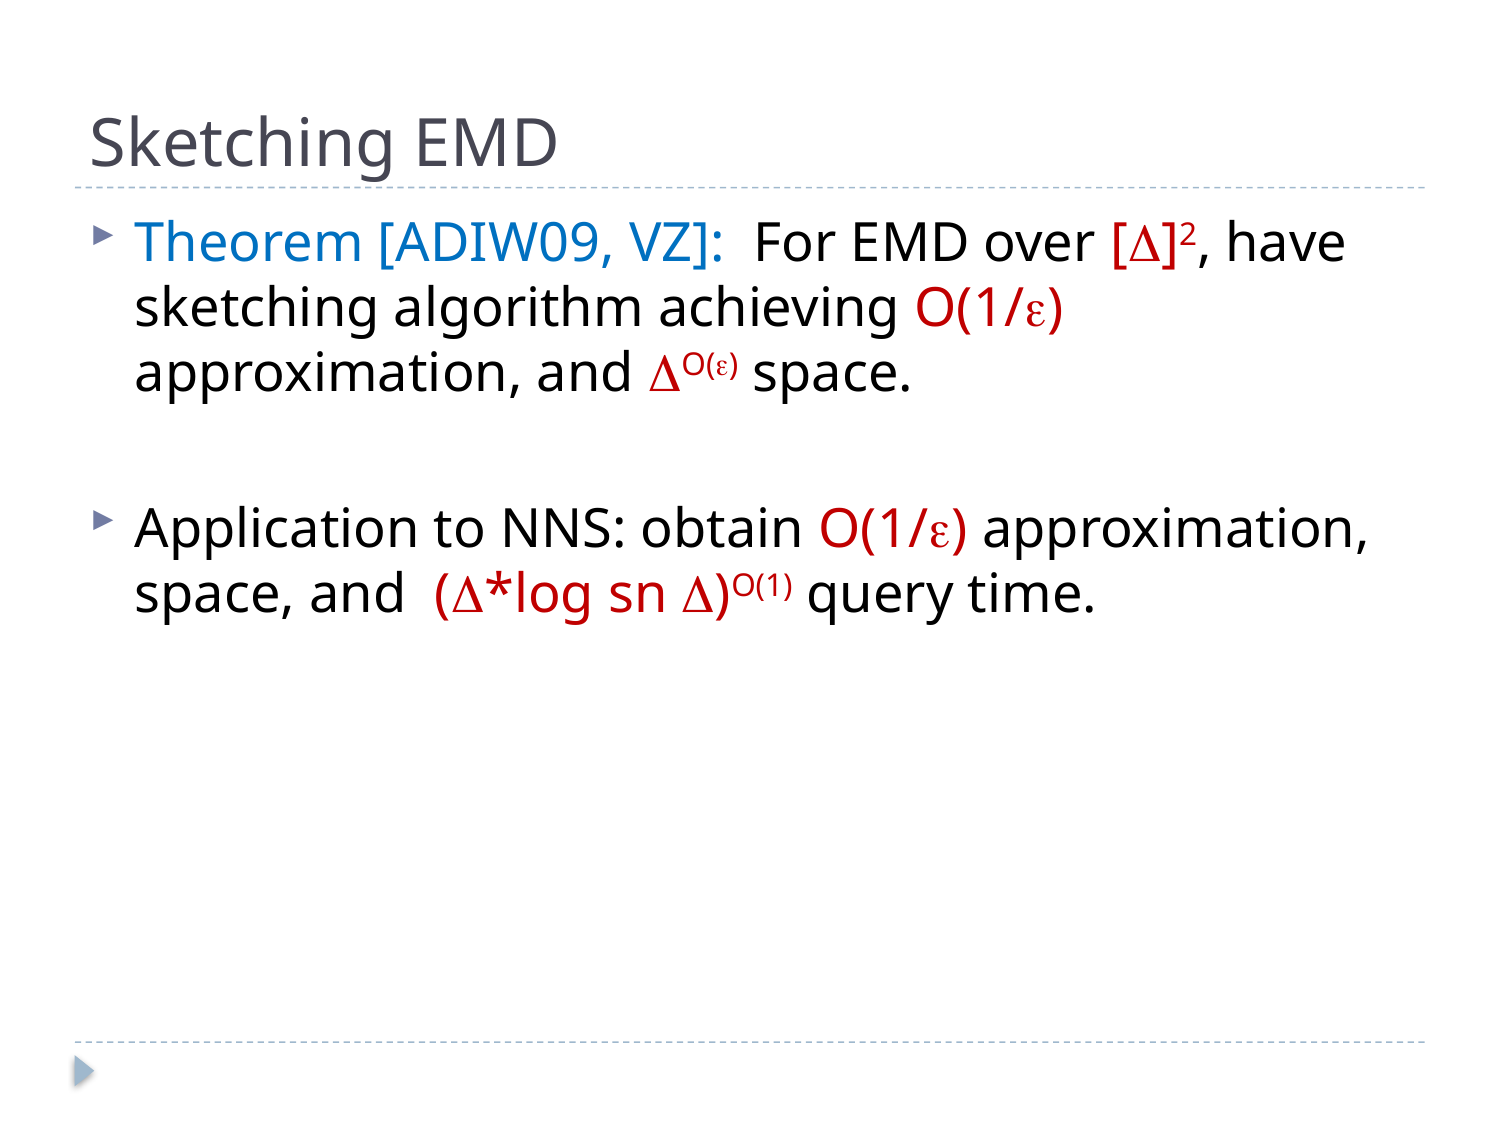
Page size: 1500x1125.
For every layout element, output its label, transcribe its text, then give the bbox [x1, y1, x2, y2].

title Sketching EMD [75, 24, 1425, 188]
